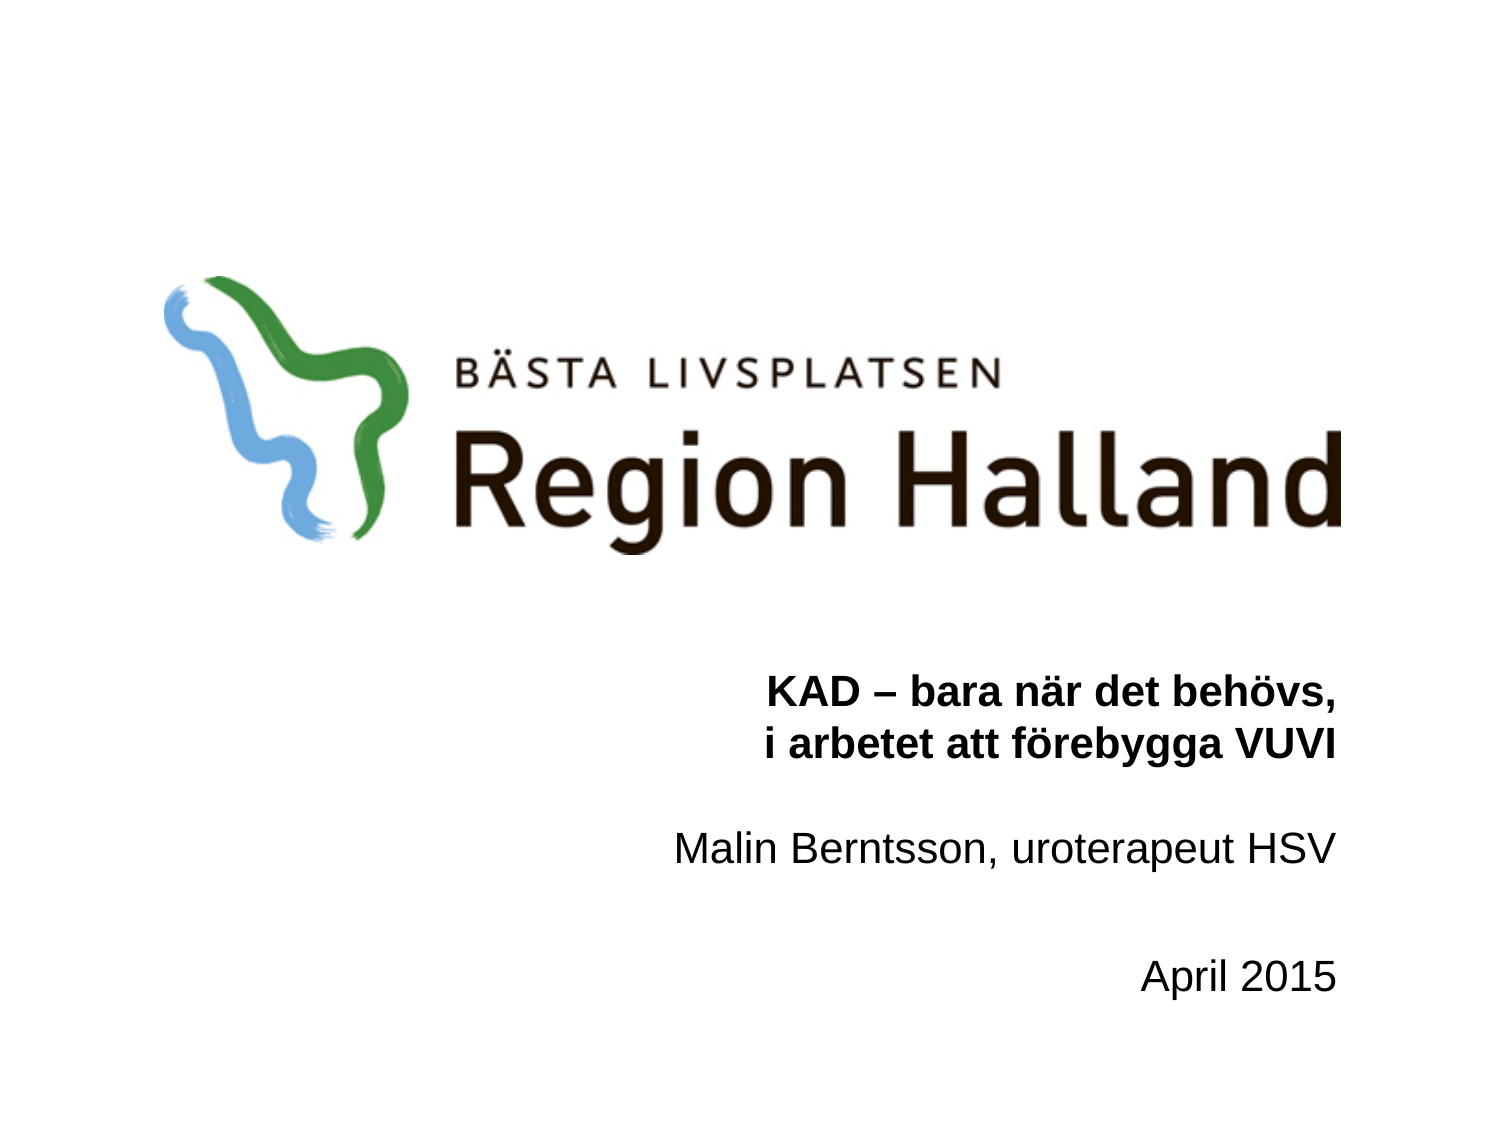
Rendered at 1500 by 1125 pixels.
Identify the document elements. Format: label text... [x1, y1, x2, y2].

title KAD – bara när det behövs, i arbetet att förebygga VUVI Malin Berntsson, uroterapeut HSV [184, 658, 1353, 929]
subtitle April 2015 [265, 940, 1353, 1032]
picture [164, 276, 1341, 555]
